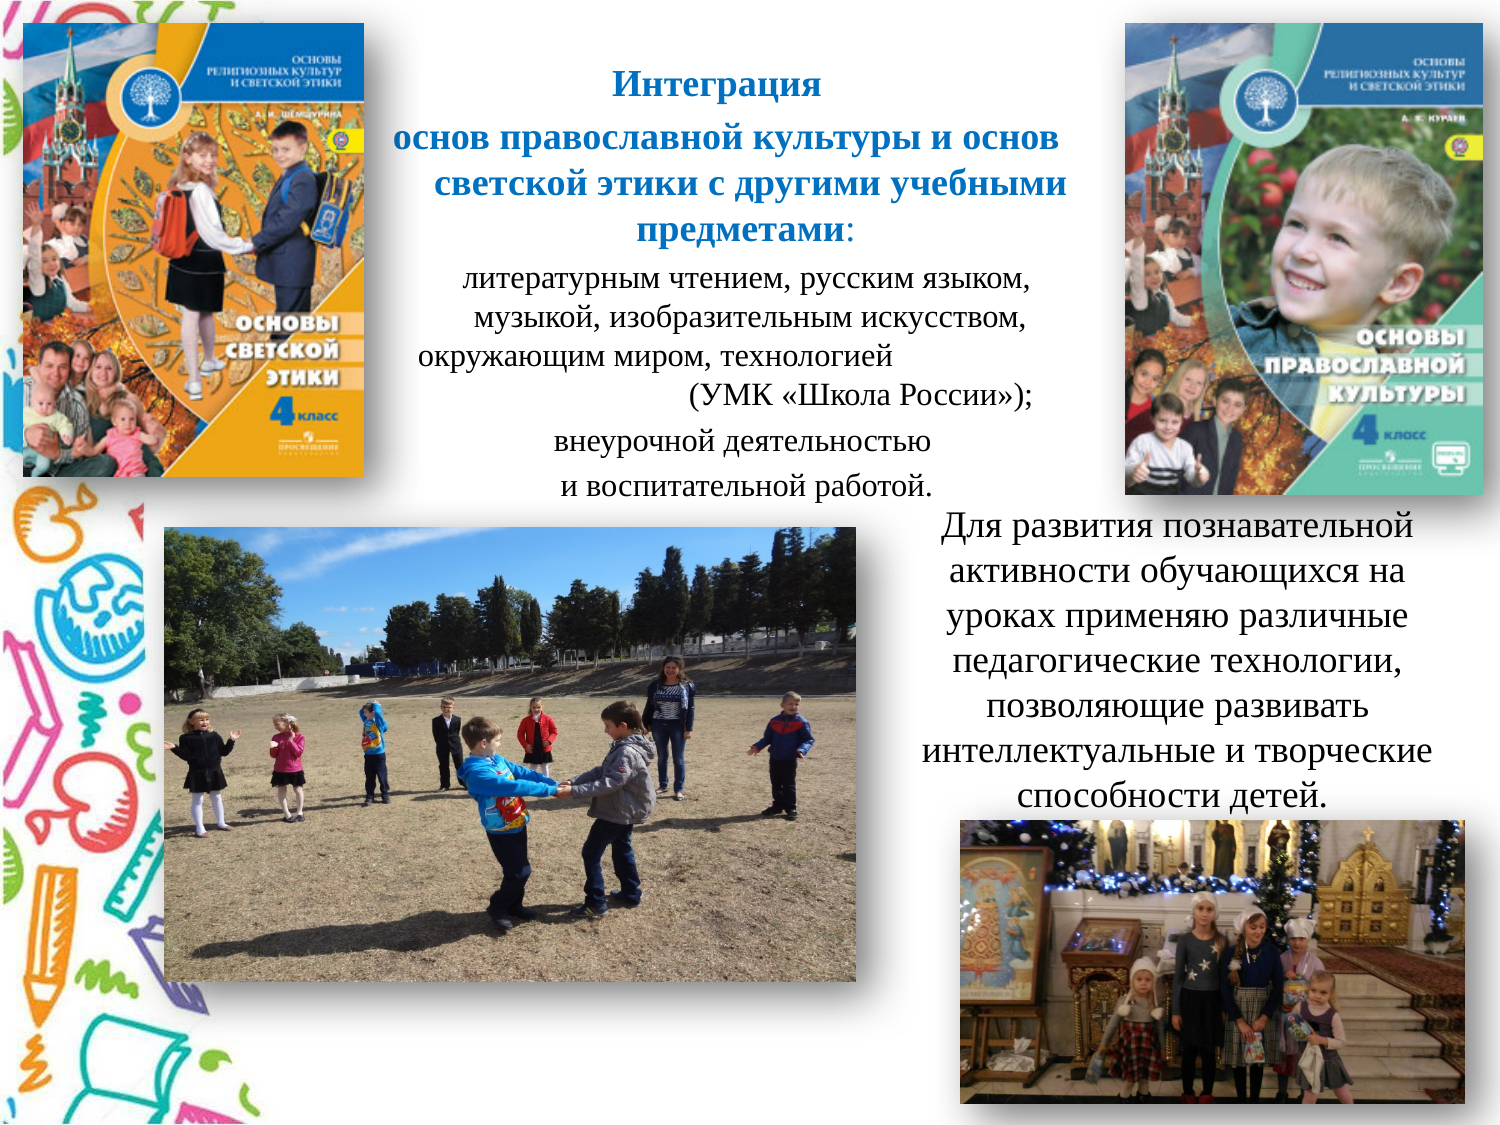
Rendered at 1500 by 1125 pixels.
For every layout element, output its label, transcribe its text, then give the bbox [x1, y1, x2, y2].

list Интеграция основ православной культуры и основ светской этики с другими учебными предметами: литературным чтением, русским языком, музыкой, изобразительным искусством, окружающим миром, технологией (УМК «Школа России»); внеурочной деятельностью и воспитательной работой. [351, 0, 1102, 516]
picture [0, 0, 1500, 1125]
text_box Для развития познавательной активности обучающихся на уроках применяю различные педагогические технологии, позволяющие развивать интеллектуальные и творческие способности детей. [878, 492, 1477, 822]
